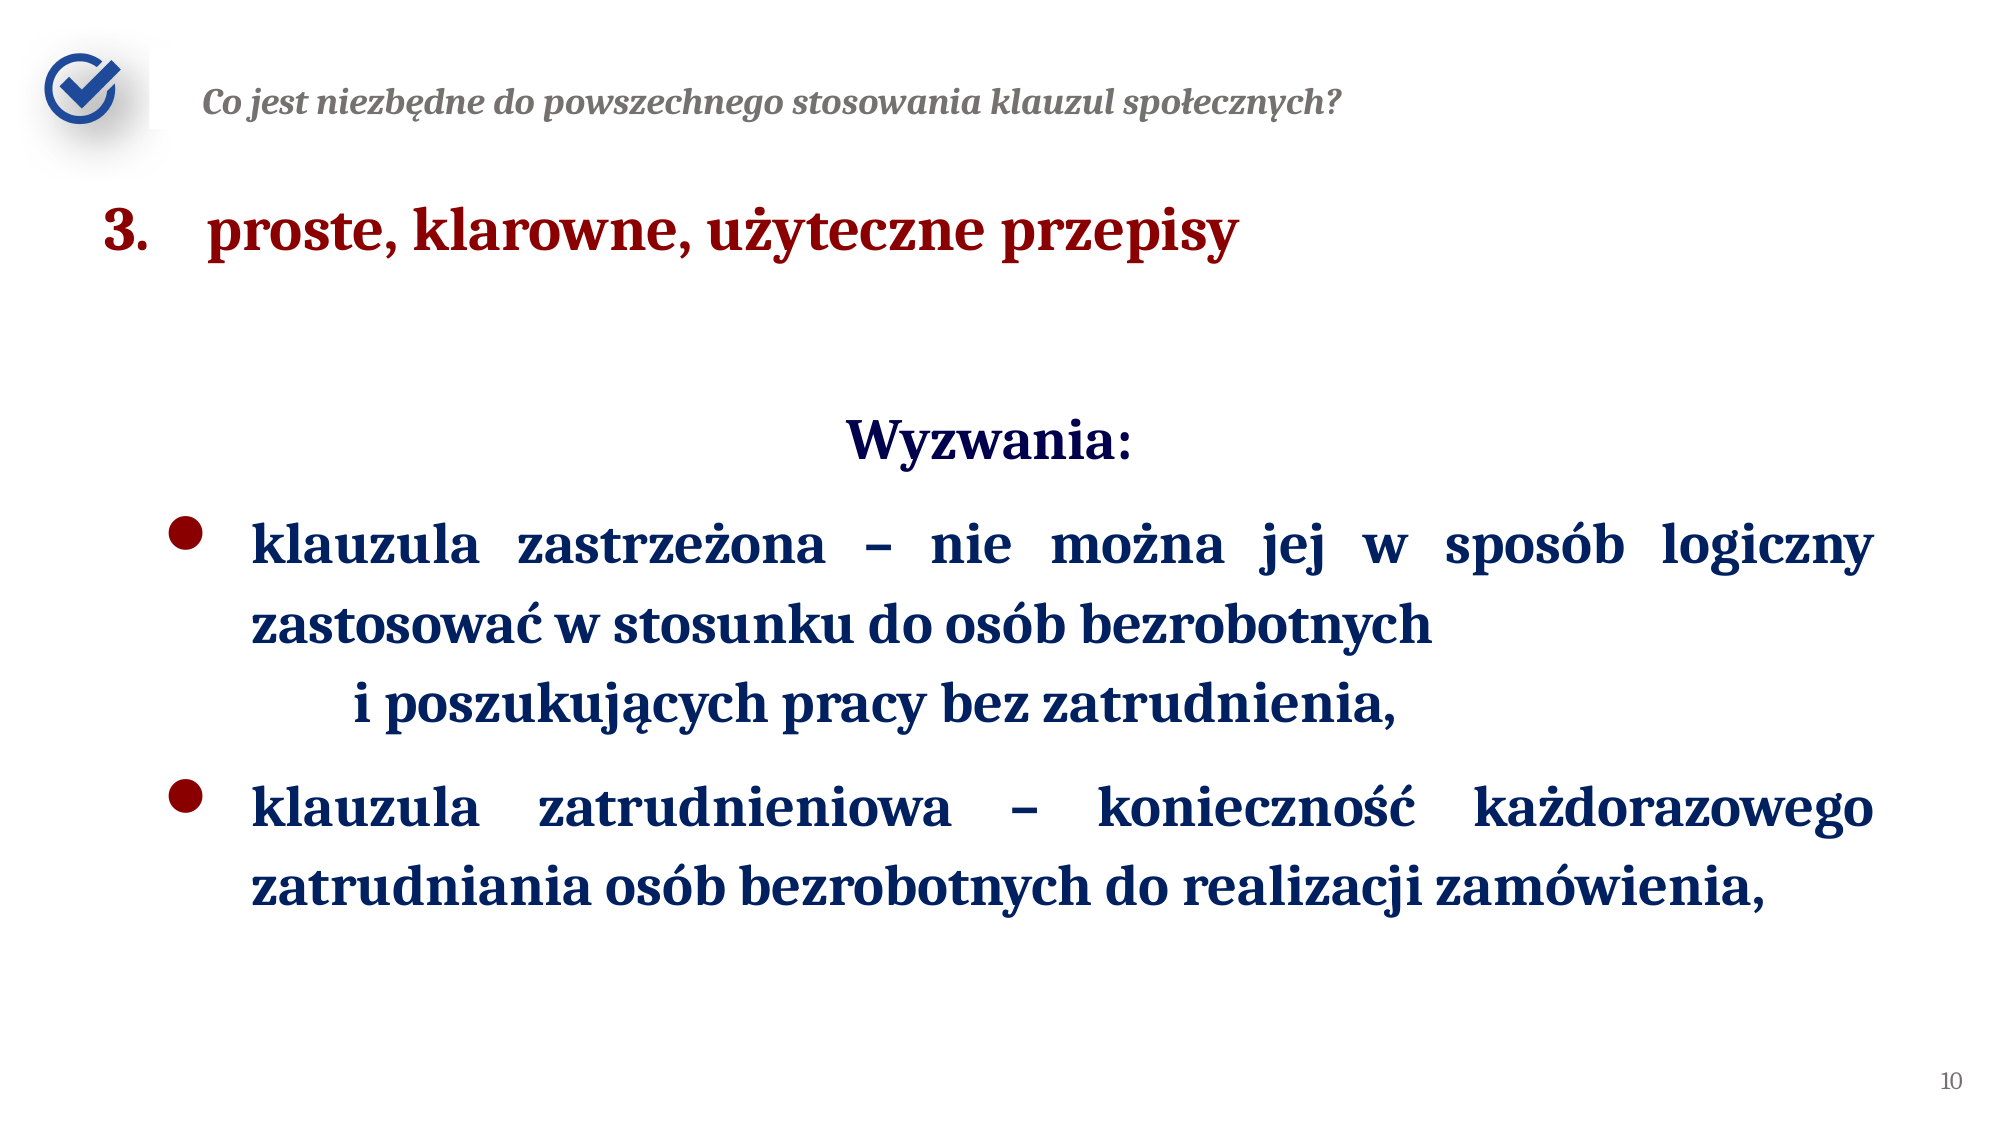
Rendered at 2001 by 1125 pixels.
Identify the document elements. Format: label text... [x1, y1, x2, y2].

slide_number 10 [1777, 1052, 1978, 1108]
text_box Co jest niezbędne do powszechnego stosowania klauzul społecznych? [149, 46, 1395, 129]
picture [35, 41, 130, 136]
text_box proste, klarowne, użyteczne przepisy Wyzwania: klauzula zastrzeżona – nie można jej w sposób logiczny zastosować w stosunku do osób bezrobotnych i poszukujących pracy bez zatrudnienia, klauzula zatrudnieniowa – konieczność każdorazowego zatrudniania osób bezrobotnych do realizacji zamówienia, [89, 176, 1890, 925]
